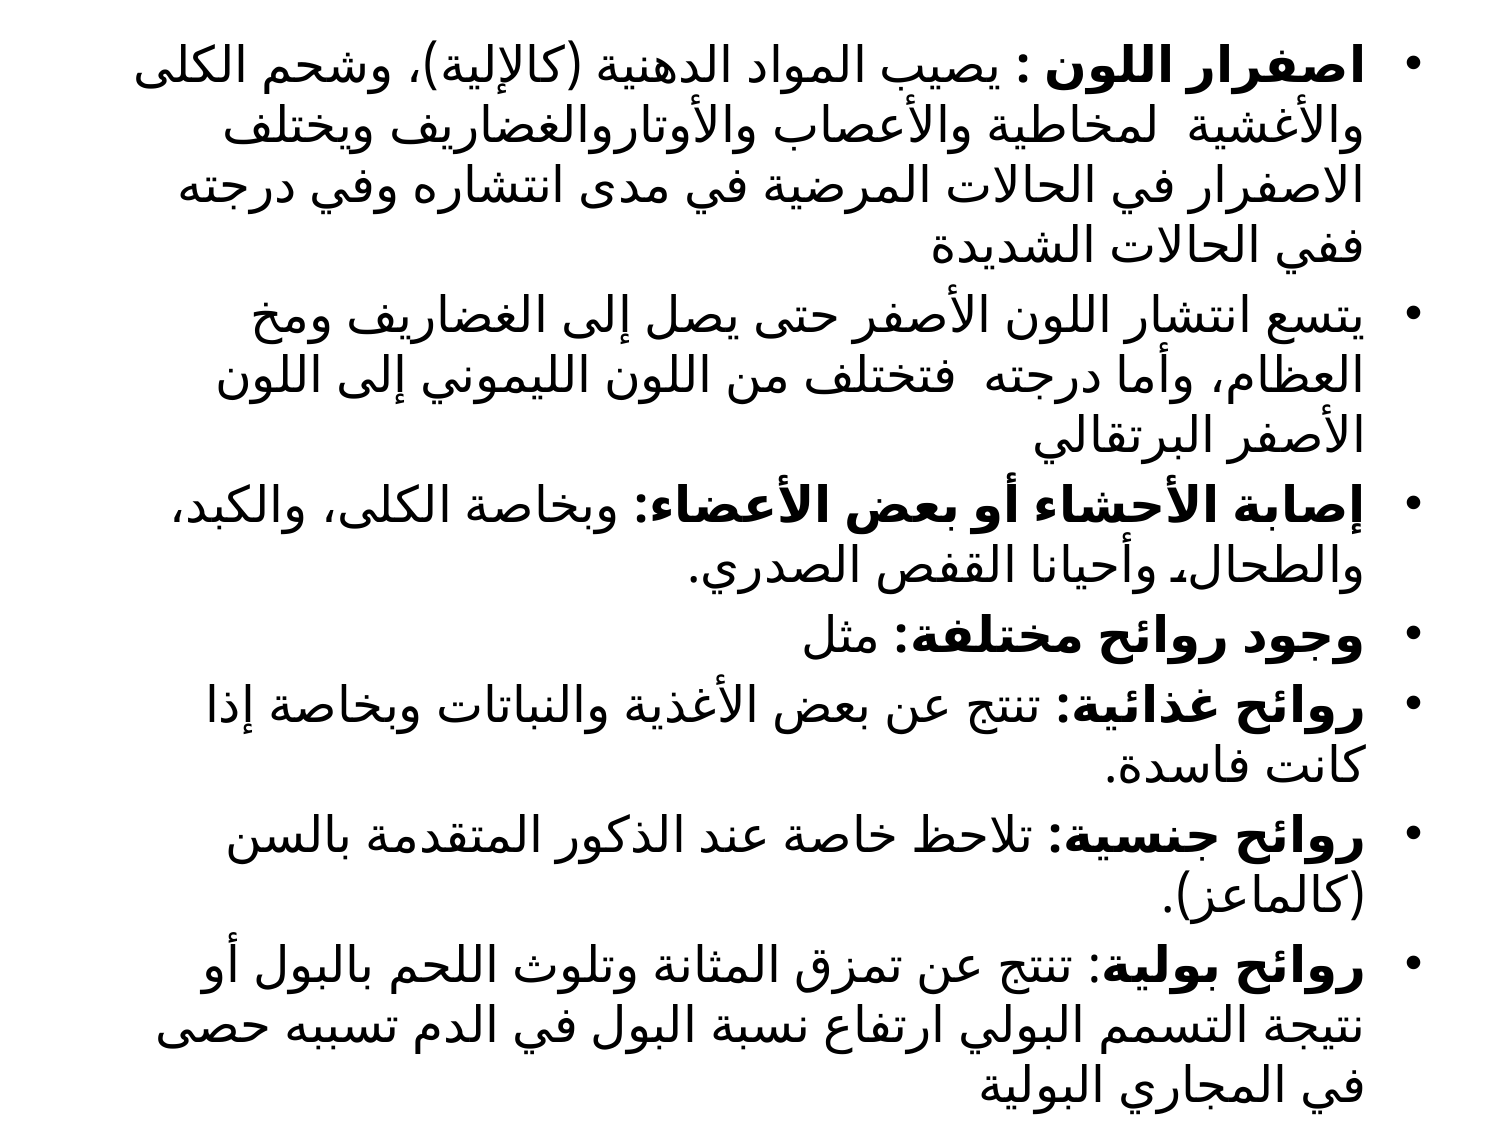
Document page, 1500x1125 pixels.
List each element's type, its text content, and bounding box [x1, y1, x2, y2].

list اصفرار اللون : يصيب المواد الدهنية (كالإلية)، وشحم الكلى والأغشية لمخاطية والأعصاب والأوتاروالغضاريف ويختلف الاصفرار في الحالات المرضية في مدى انتشاره وفي درجته ففي الحالات الشديدة يتسع انتشار اللون الأصفر حتى يصل إلى الغضاريف ومخ العظام، وأما درجته فتختلف من اللون الليموني إلى اللون الأصفر البرتقالي إصابة الأحشاء أو بعض الأعضاء: وبخاصة الكلى، والكبد، والطحال، وأحيانا القفص الصدري. وجود روائح مختلفة: مثل روائح غذائية: تنتج عن بعض الأغذية والنباتات وبخاصة إذا كانت فاسدة. روائح جنسية: تلاحظ خاصة عند الذكور المتقدمة بالسن (كالماعز). روائح بولية: تنتج عن تمزق المثانة وتلوث اللحم بالبول أو نتيجة التسمم البولي ارتفاع نسبة البول في الدم تسببه حصى في المجاري البولية روائح دوائية: تنتج عن بعض العلاجات التي قد تعطى للحيوان قبل ذبحه والتي يدخل في تركيبها الإيثر والكلوروفورم والنشادر وغيرها. [75, 24, 1438, 1025]
